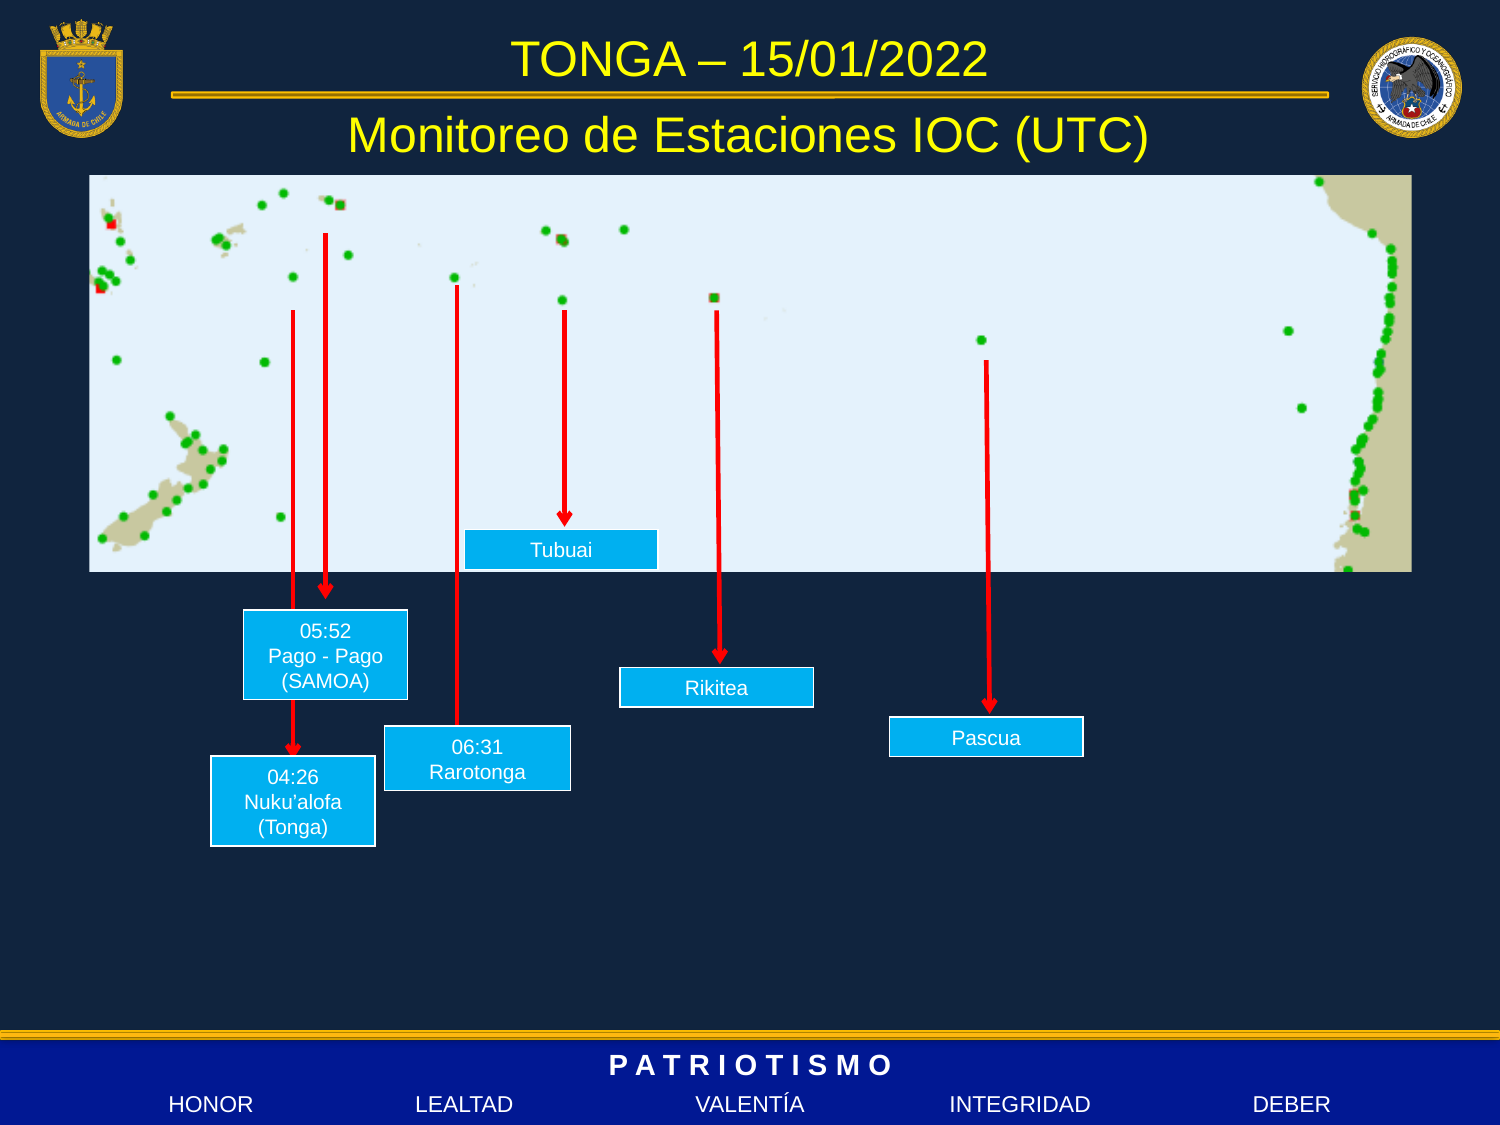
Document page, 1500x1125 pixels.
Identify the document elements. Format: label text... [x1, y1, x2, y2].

picture [89, 175, 1412, 572]
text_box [384, 285, 571, 792]
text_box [464, 310, 617, 571]
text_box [619, 310, 814, 710]
picture [29, 12, 132, 144]
text_box 04:26 Nuku’alofa (Tonga) [211, 756, 375, 846]
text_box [243, 233, 408, 701]
text_box Monitoreo de Estaciones IOC (UTC) [115, 95, 1383, 171]
text_box TONGA – 15/01/2022 [136, 18, 1384, 94]
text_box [889, 359, 1084, 760]
picture [1355, 30, 1469, 144]
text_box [0, 1031, 1500, 1125]
